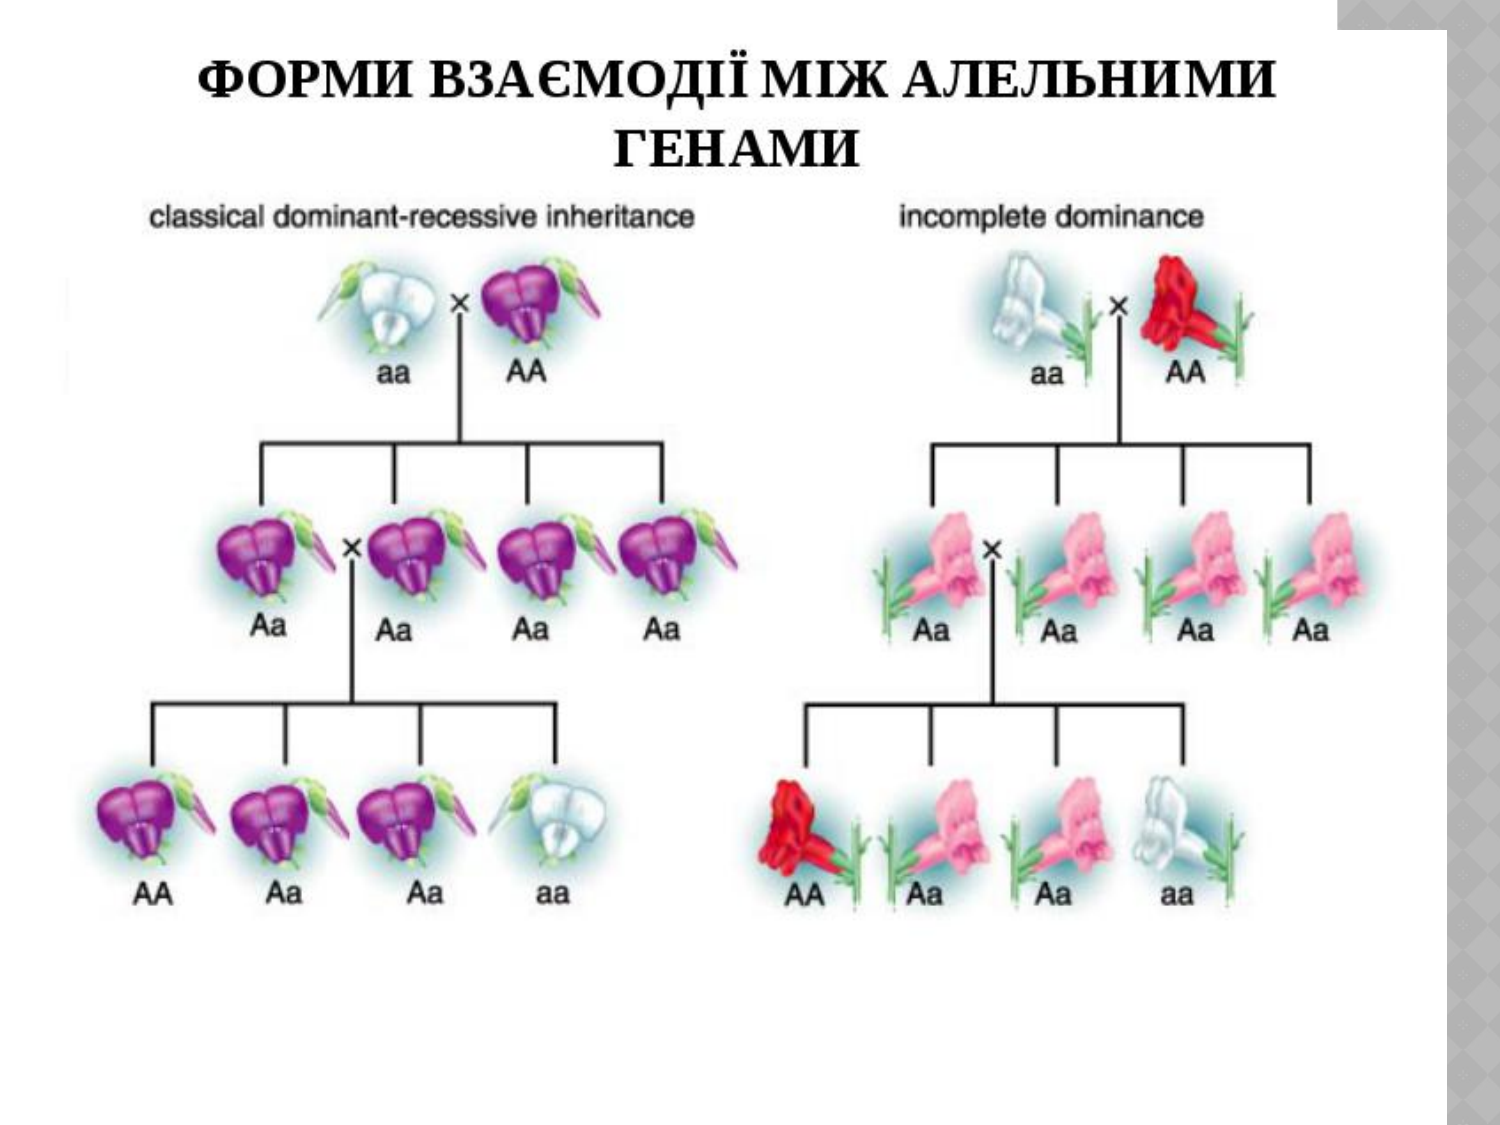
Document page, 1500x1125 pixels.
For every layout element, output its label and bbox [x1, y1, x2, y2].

list [29, 30, 1448, 1125]
